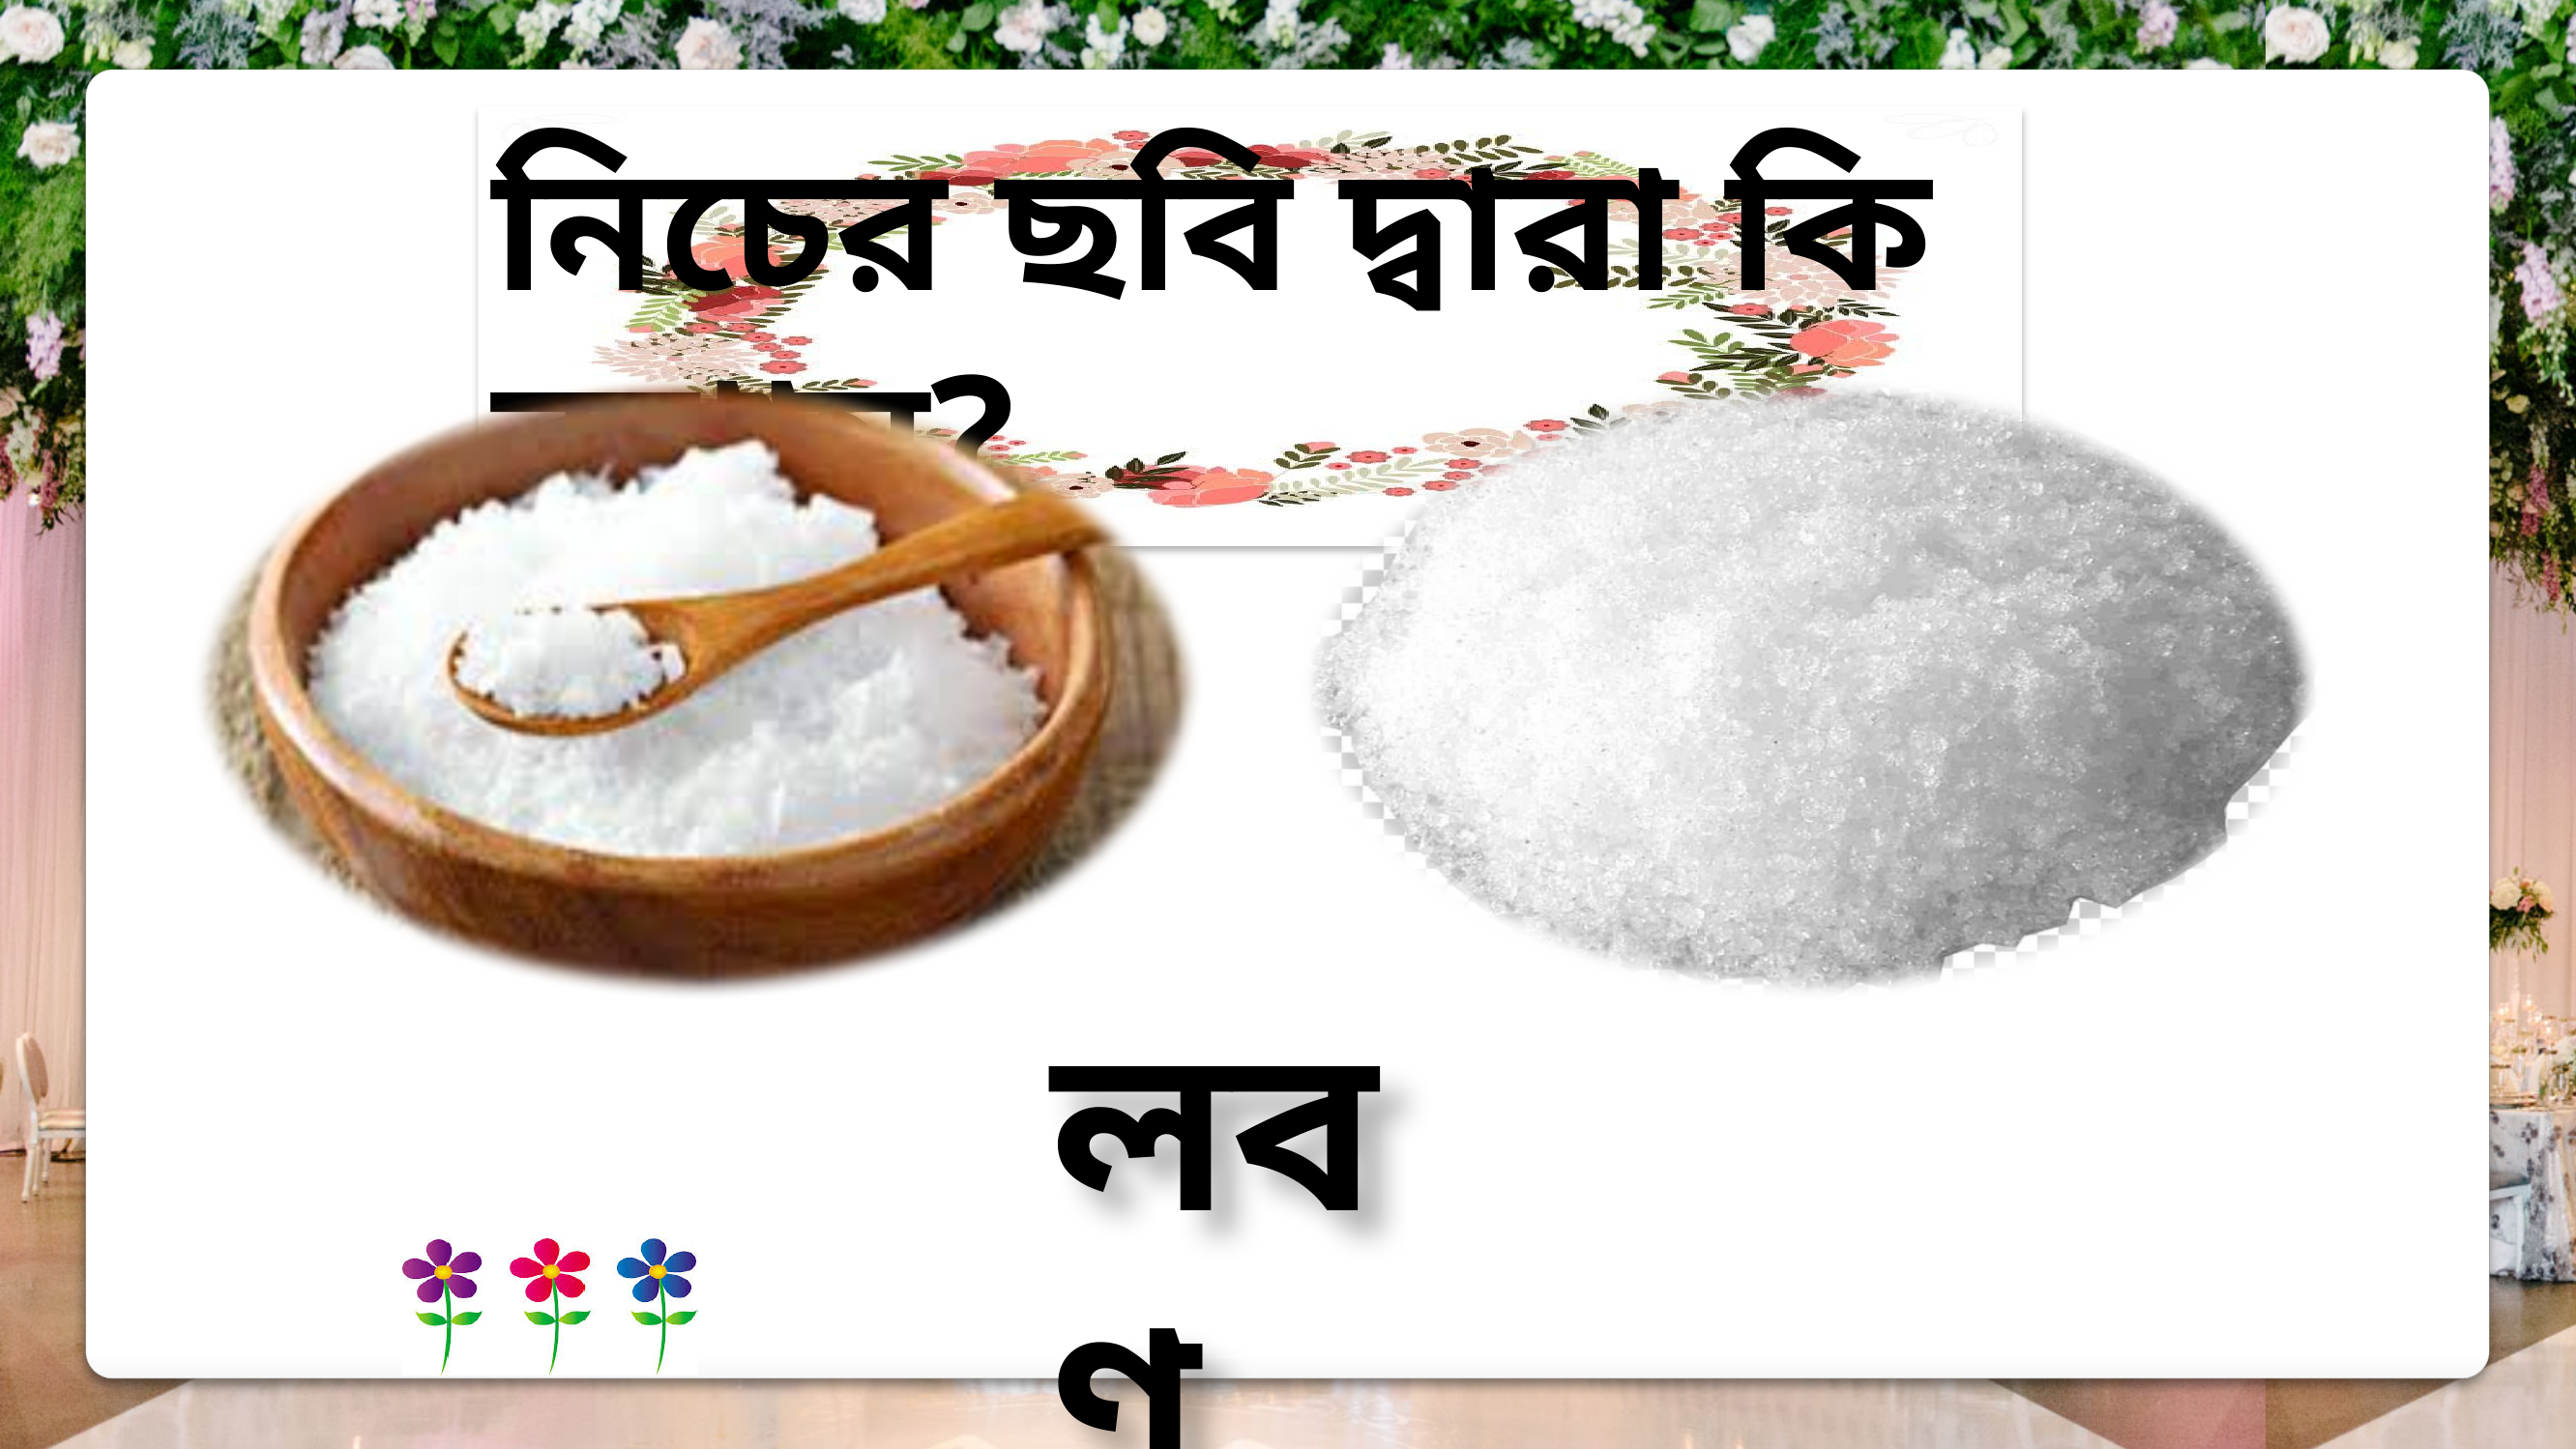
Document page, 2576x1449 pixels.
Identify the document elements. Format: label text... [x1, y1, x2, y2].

picture [0, 0, 2576, 1449]
picture [190, 373, 1204, 1000]
picture [1300, 373, 2323, 1000]
picture [401, 1238, 698, 1377]
text_box লবণ [1038, 971, 1467, 1449]
text_box নিচের ছবি দ্বারা কি বুঝায়? [478, 106, 2023, 546]
